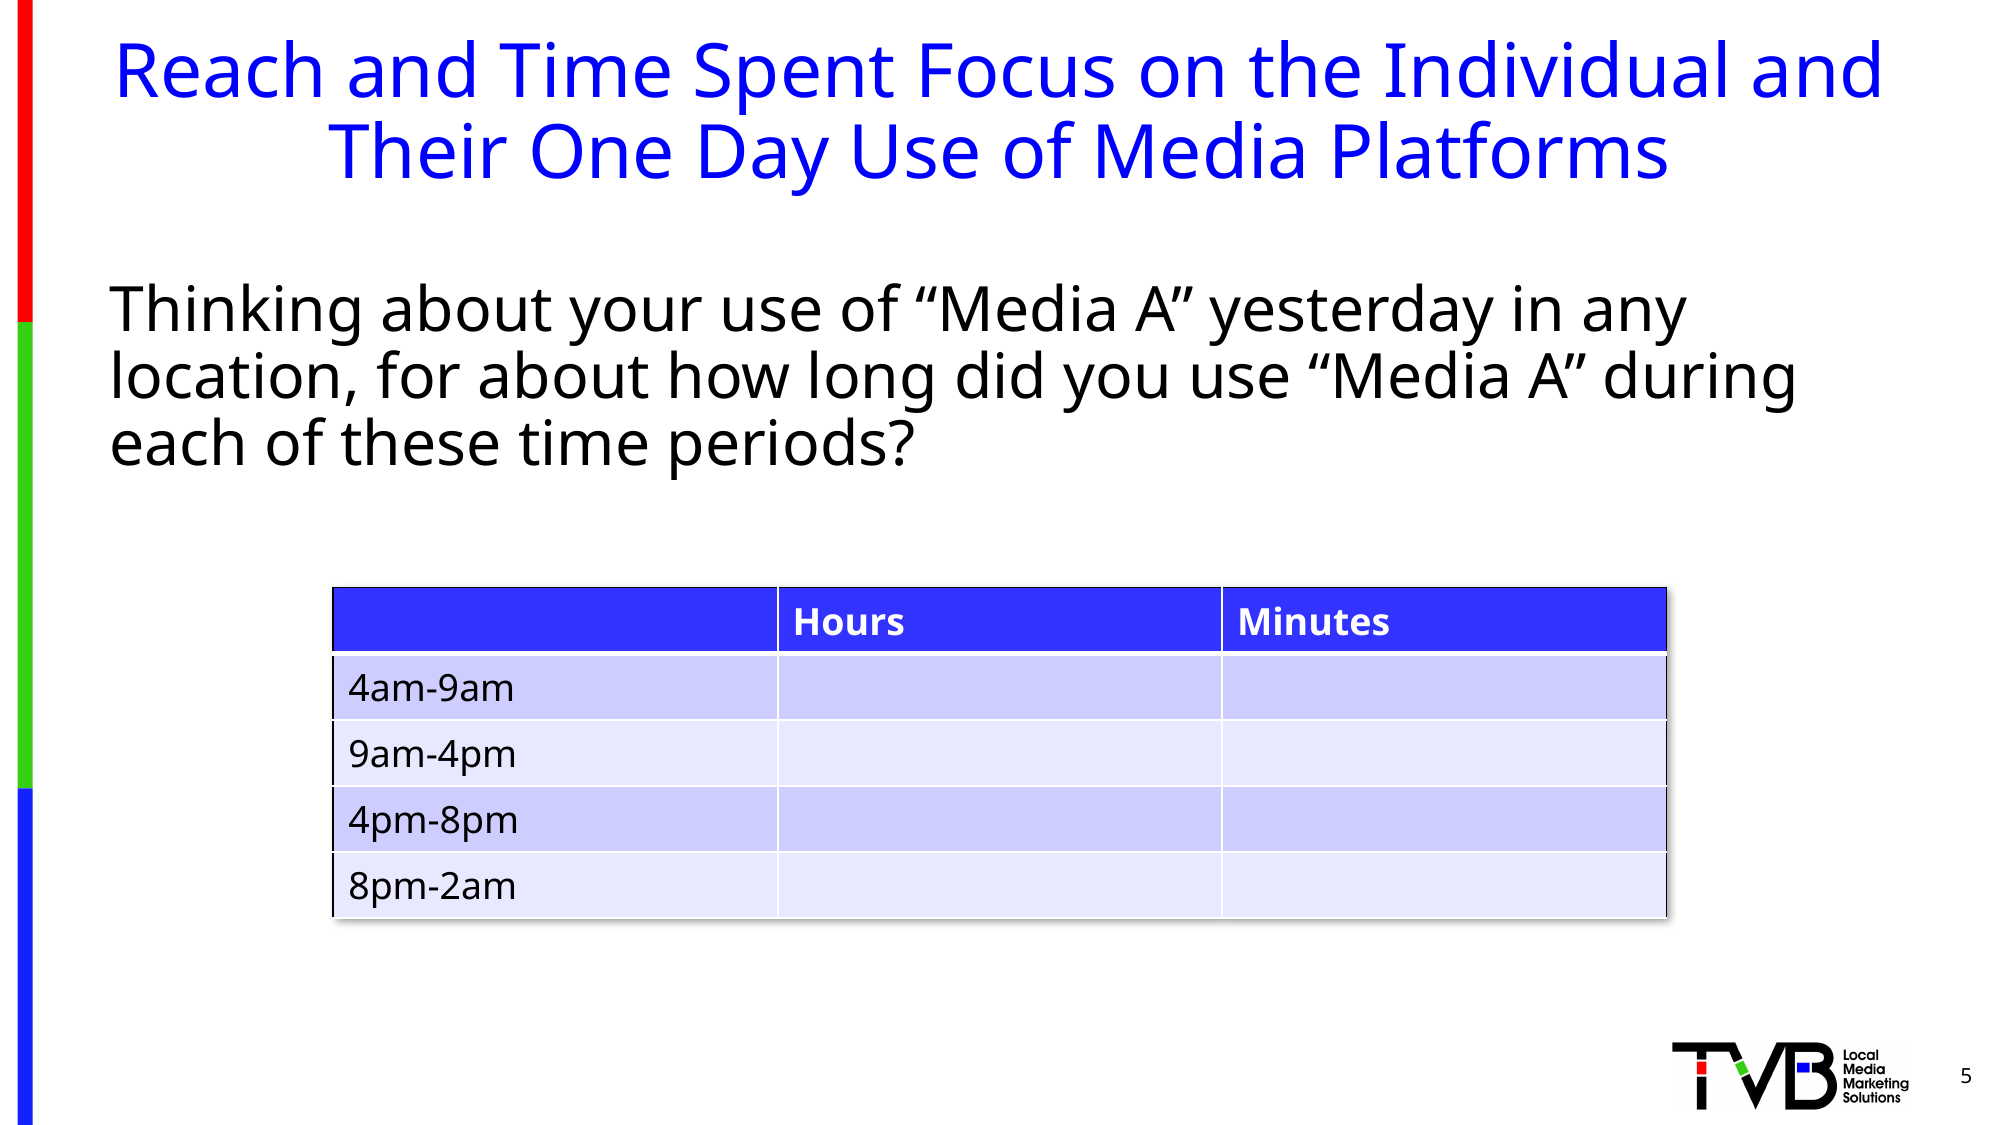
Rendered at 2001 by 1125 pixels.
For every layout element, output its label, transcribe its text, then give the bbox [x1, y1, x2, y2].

slide_number 5 [1824, 1046, 1988, 1107]
table_cell [1223, 853, 1666, 917]
table_cell 4am-9am [334, 656, 777, 719]
picture [1672, 1042, 1909, 1110]
table_cell [779, 656, 1221, 719]
table_cell 4pm-8pm [334, 787, 777, 851]
title Reach and Time Spent Focus on the Individual and Their One Day Use of Media Platforms [68, 24, 1932, 204]
table_cell 8pm-2am [334, 853, 777, 917]
table_cell [1223, 721, 1666, 785]
table_header Minutes [1223, 588, 1666, 651]
table_cell [1223, 656, 1666, 719]
table_cell [1223, 787, 1666, 851]
table_header [334, 588, 777, 651]
list Thinking about your use of “Media A” yesterday in any location, for about how long did you use “Media A” during each of these time periods? [94, 269, 1957, 513]
table_cell [779, 721, 1221, 785]
table_cell [779, 853, 1221, 917]
table_cell [779, 787, 1221, 851]
table_header Hours [779, 588, 1221, 651]
table_cell 9am-4pm [334, 721, 777, 785]
